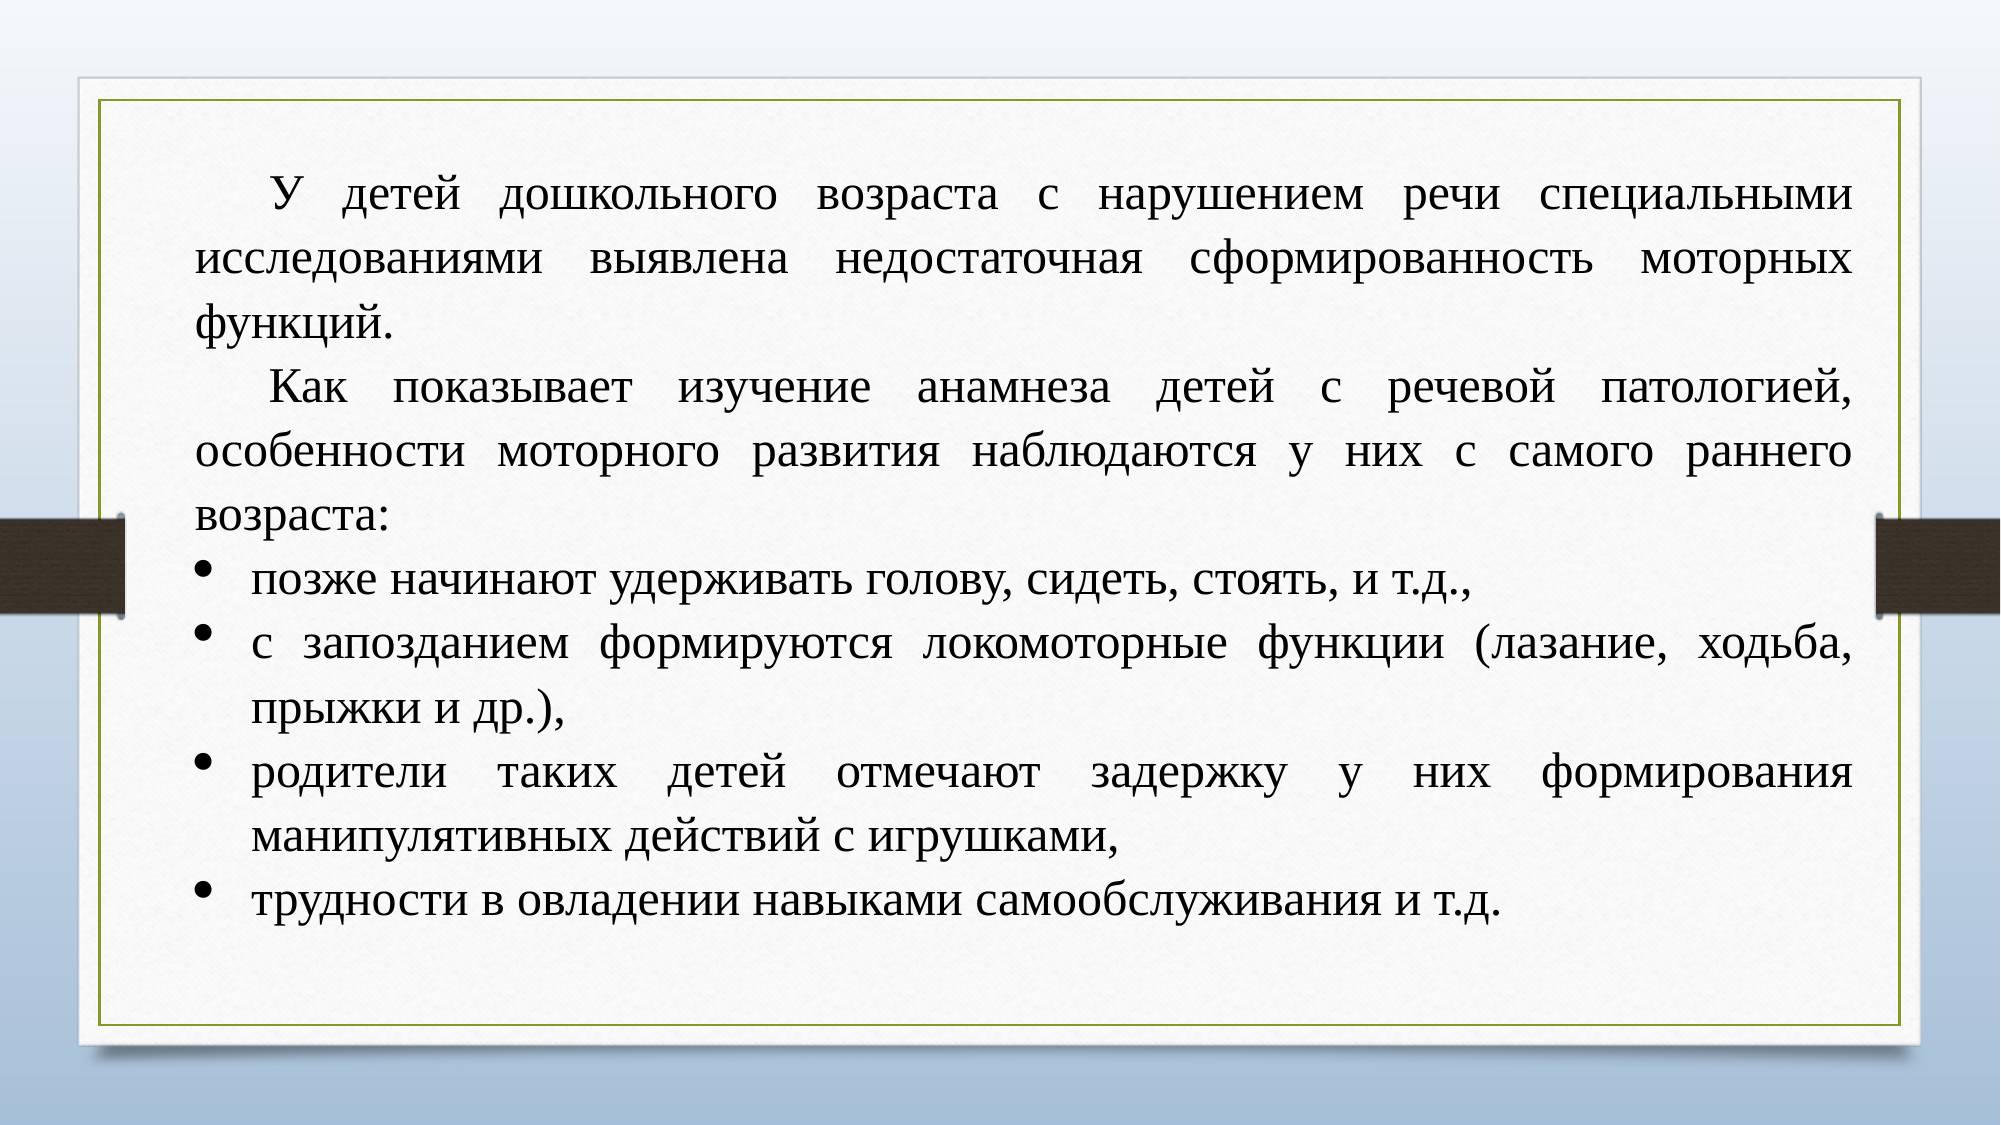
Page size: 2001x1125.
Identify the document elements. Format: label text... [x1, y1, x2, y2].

text_box У детей дошкольного возраста с нарушением речи специальными исследованиями выявлена недостаточная сформированность моторных функций. Как показывает изучение анамнеза детей с речевой патологией, особенности моторного развития наблюдаются у них с самого раннего возраста: позже начинают удерживать голову, сидеть, стоять, и т.д., с запозданием формируются локомоторные функции (лазание, ходьба, прыжки и др.), родители таких детей отмечают задержку у них формирования манипулятивных действий с игрушками, трудности в овладении навыками самообслуживания и т.д. [180, 148, 1869, 934]
picture [0, 0, 2001, 1125]
